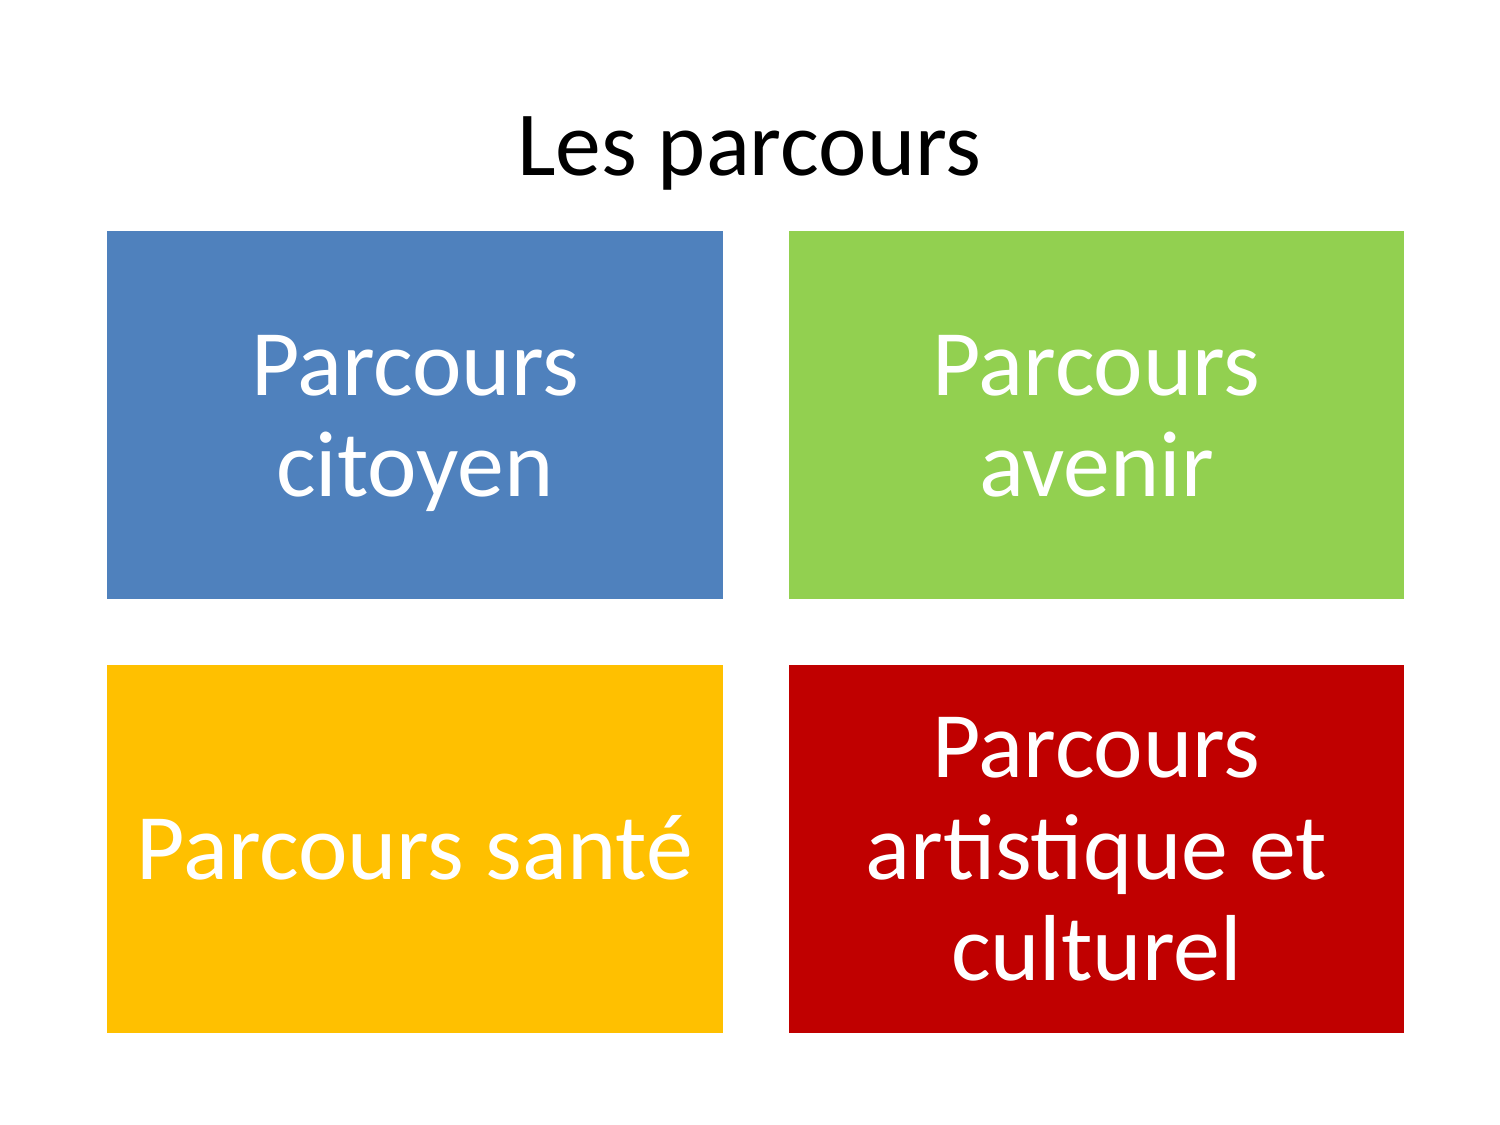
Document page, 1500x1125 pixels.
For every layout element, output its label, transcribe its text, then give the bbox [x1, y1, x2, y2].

title Les parcours [75, 45, 1425, 228]
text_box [76, 228, 1436, 1036]
